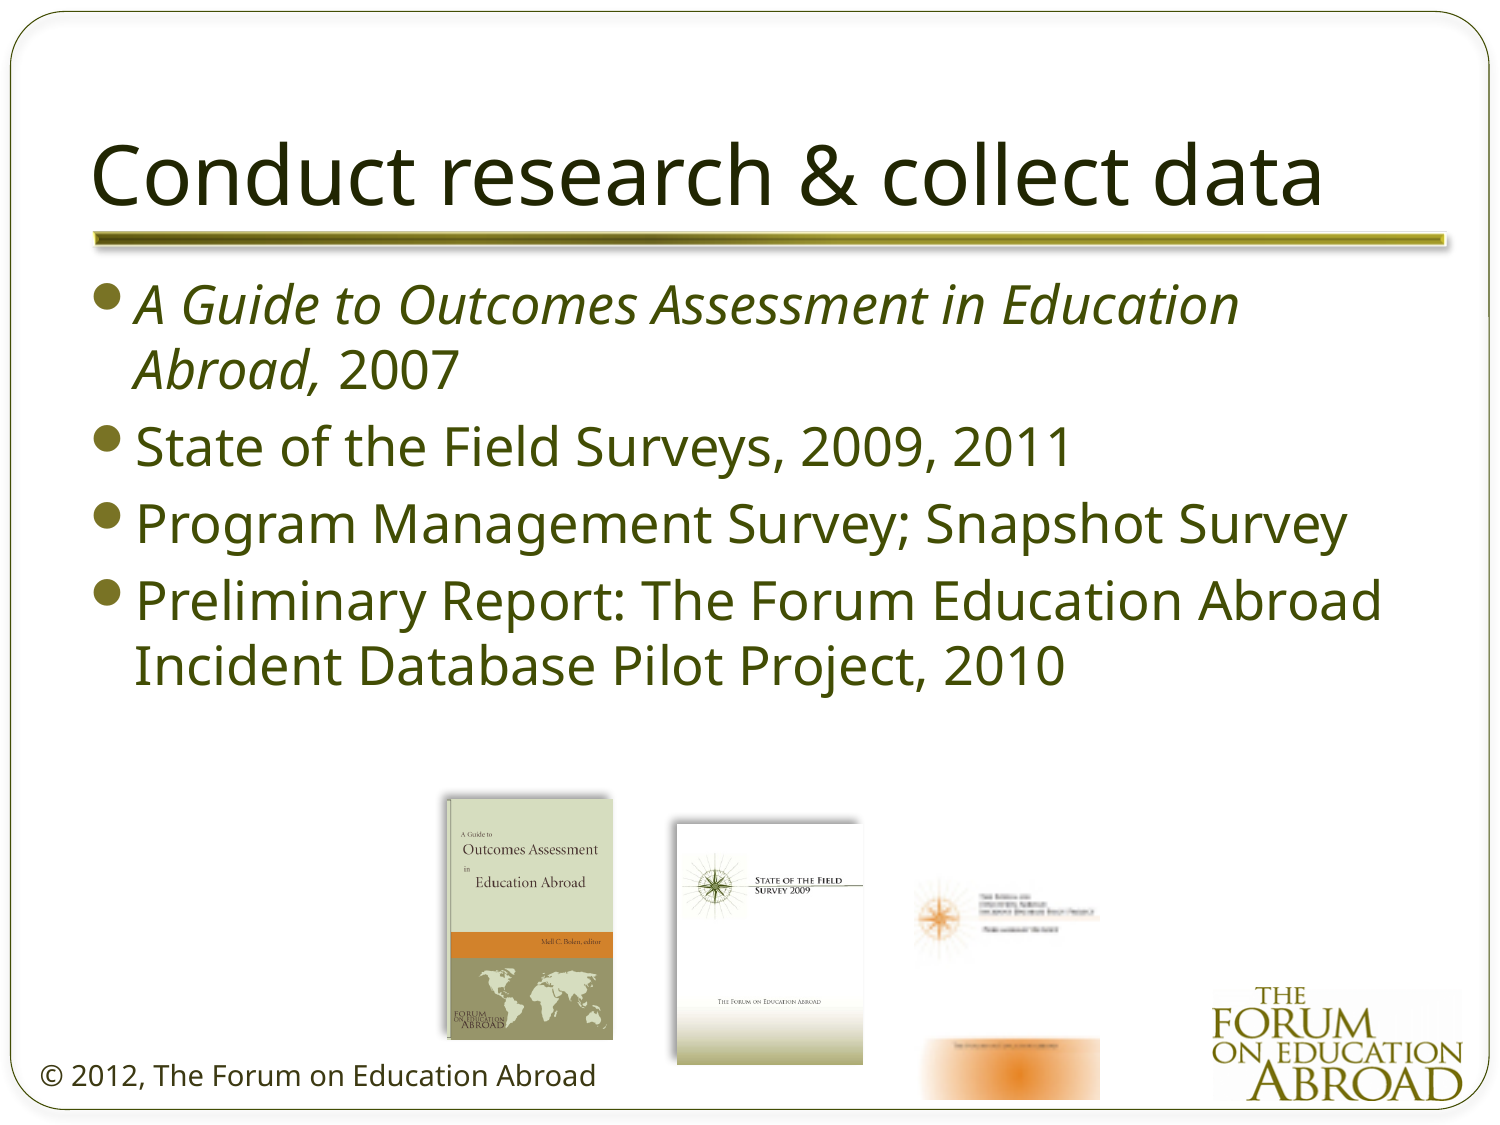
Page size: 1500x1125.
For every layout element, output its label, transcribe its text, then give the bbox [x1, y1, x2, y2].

title Conduct research & collect data [75, 50, 1463, 238]
picture [84, 238, 1461, 263]
picture [1212, 987, 1463, 1101]
picture [676, 824, 863, 1066]
list A Guide to Outcomes Assessment in Education Abroad, 2007 State of the Field Surveys, 2009, 2011 Program Management Survey; Snapshot Survey Preliminary Report: The Forum Education Abroad Incident Database Pilot Project, 2010 [75, 262, 1425, 938]
picture [914, 859, 1101, 1101]
picture [447, 799, 613, 1041]
